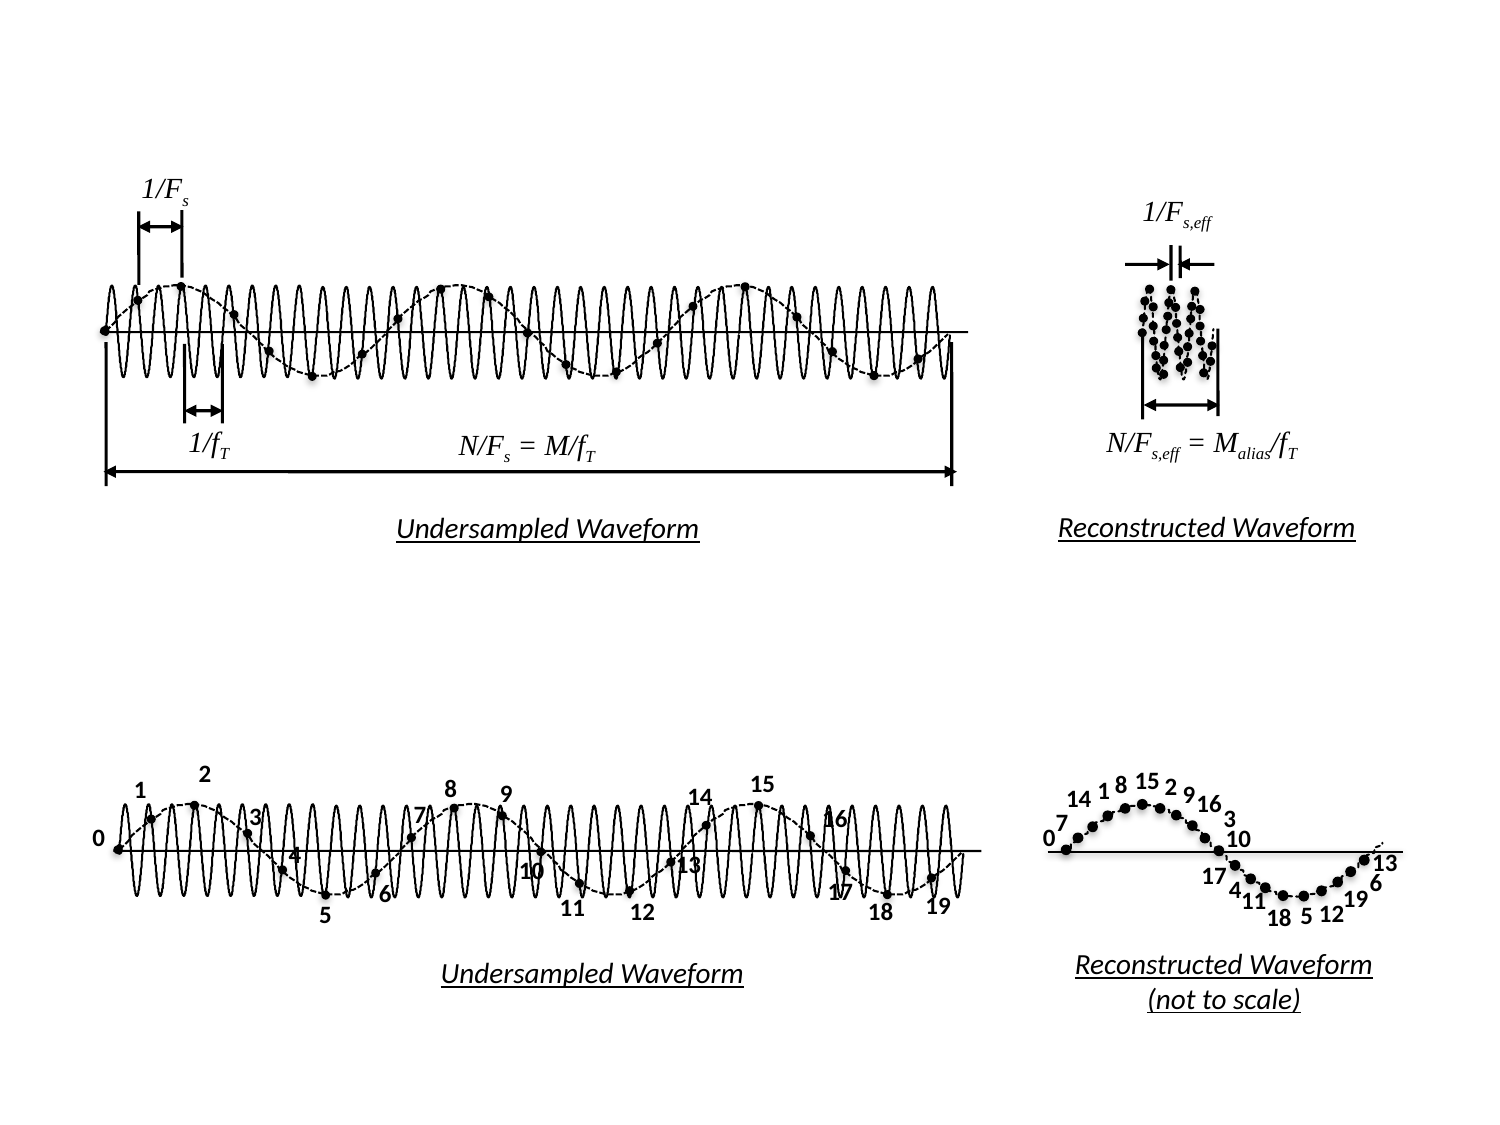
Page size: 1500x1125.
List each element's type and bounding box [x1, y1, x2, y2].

text_box [99, 162, 1387, 553]
text_box [77, 749, 1414, 1024]
